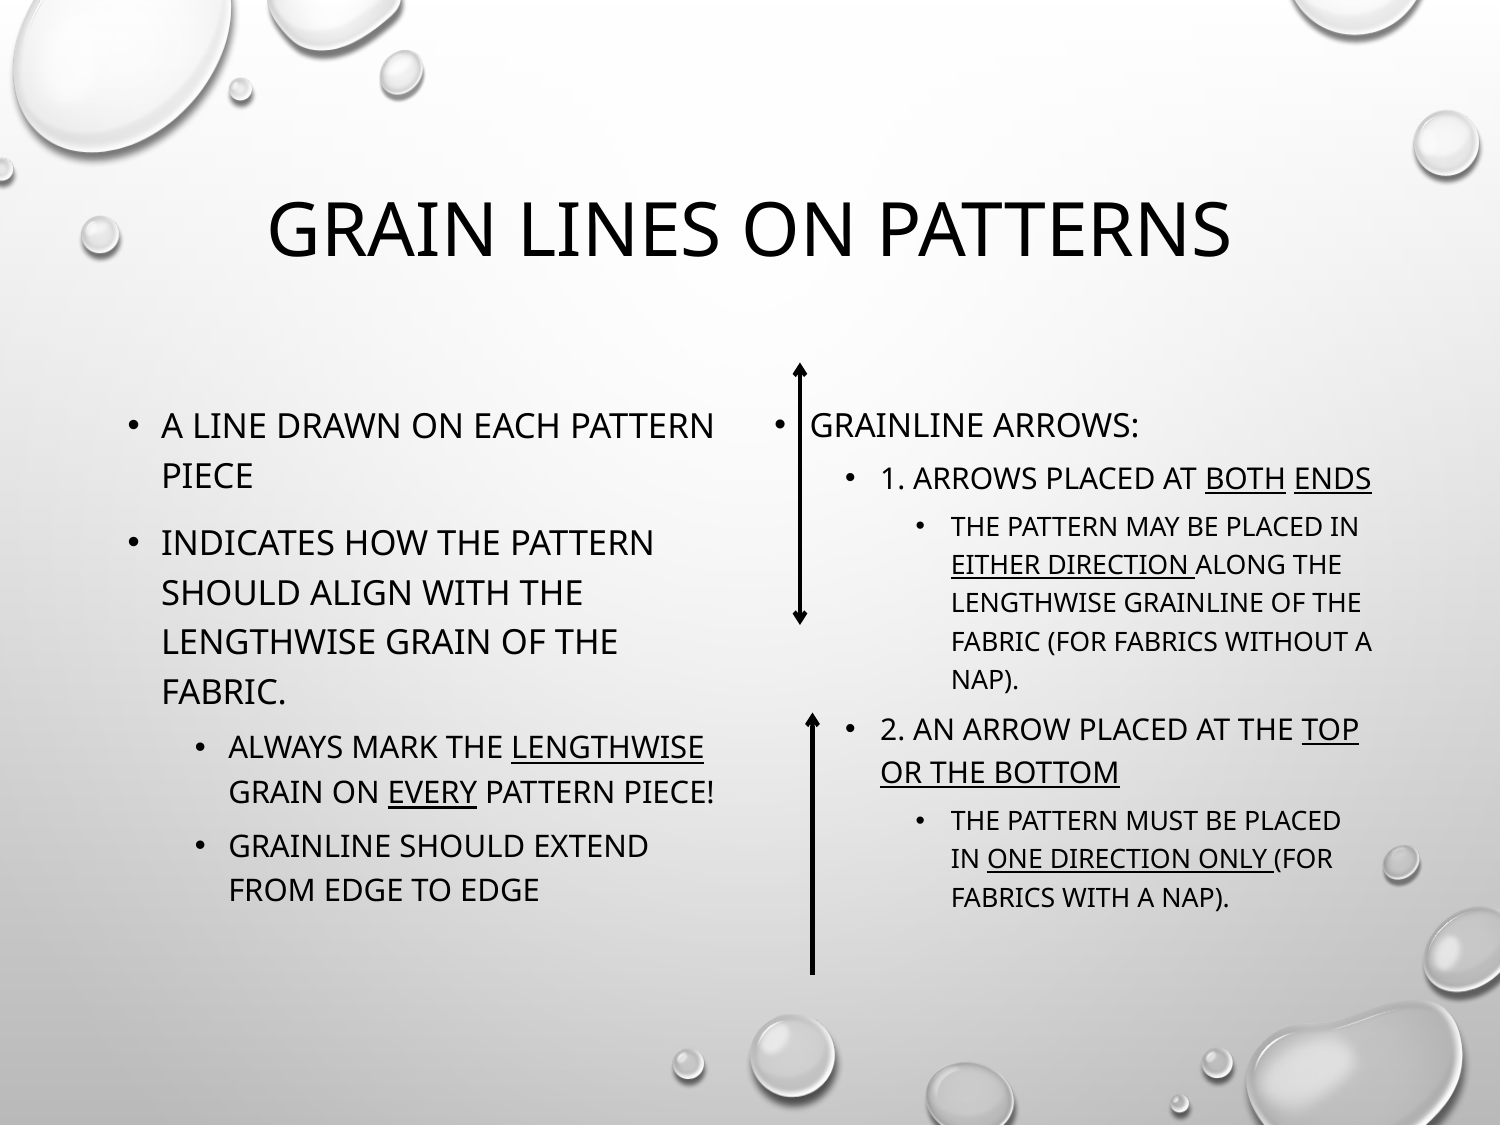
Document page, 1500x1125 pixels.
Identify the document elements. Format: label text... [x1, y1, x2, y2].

picture [0, 0, 1500, 1125]
list Grainline arrows: 1. Arrows placed at both ends the pattern may be placed in either direction along the lengthwise grainline of the fabric (for fabrics without a nap). 2. An arrow placed at the top or the bottom the pattern must be placed in one direction only (for fabrics with a nap). [759, 388, 1388, 950]
title Grain lines on Patterns [112, 101, 1388, 364]
list A line drawn on each pattern piece Indicates how the pattern should align with the lengthwise grain of the fabric. Always mark the lengthwise grain on every pattern piece! Grainline should extend from edge to edge [112, 388, 741, 950]
